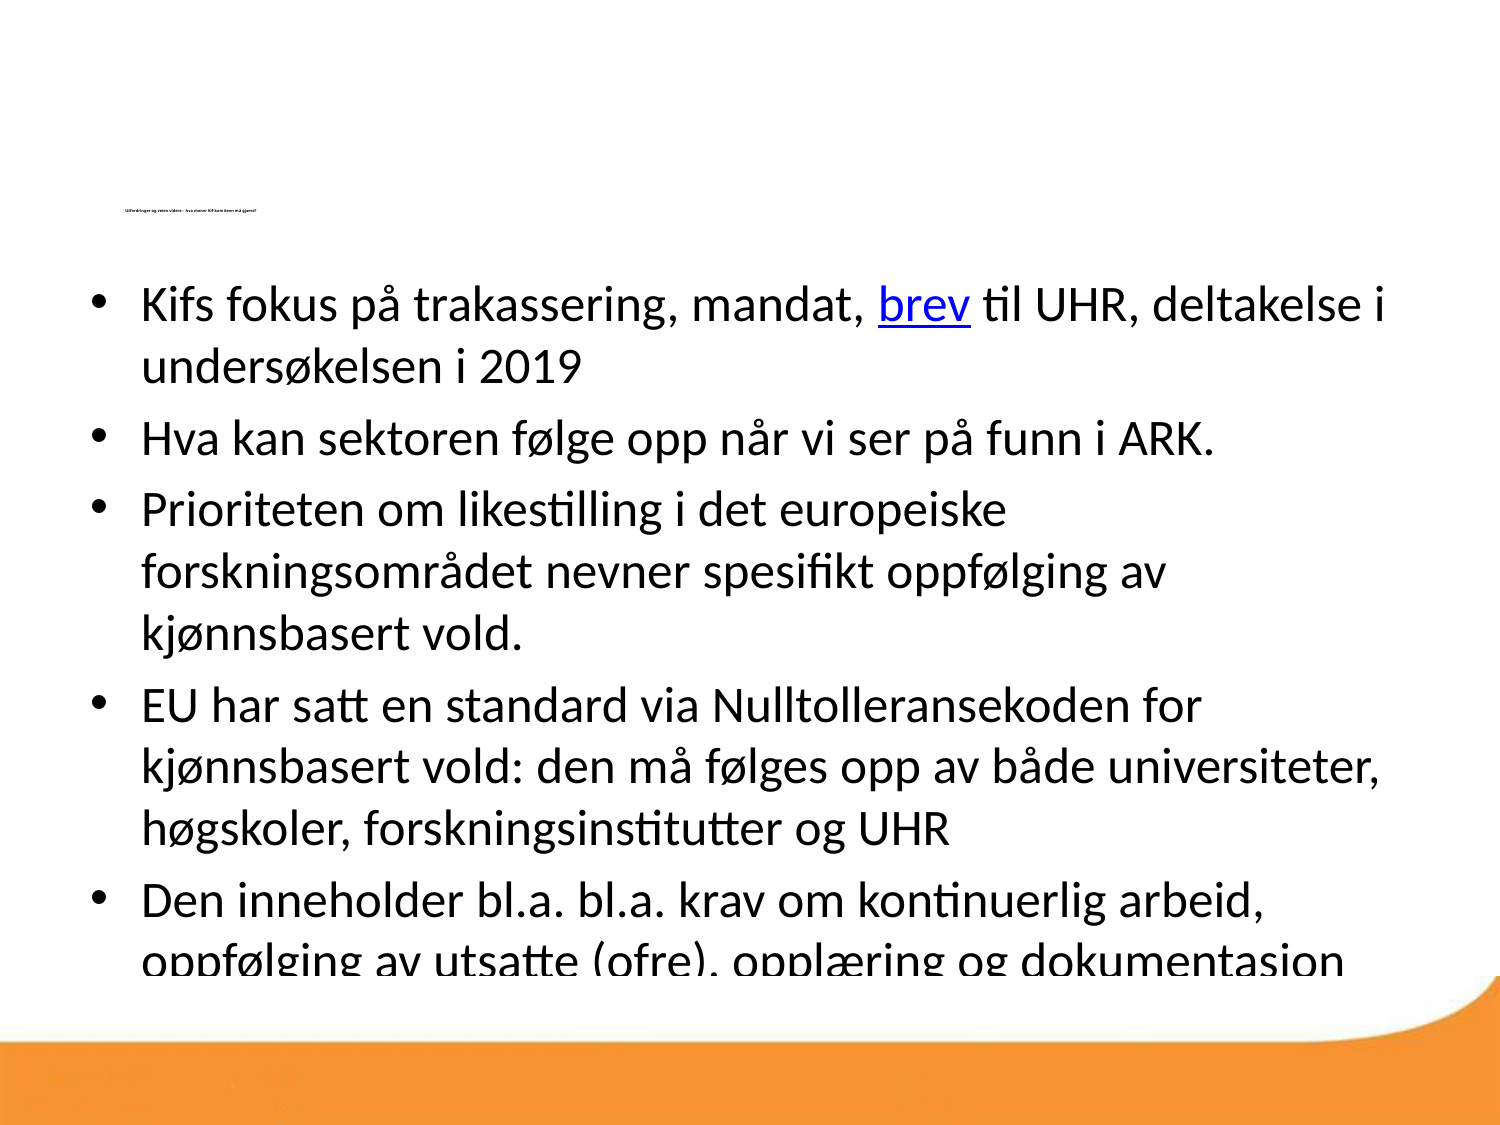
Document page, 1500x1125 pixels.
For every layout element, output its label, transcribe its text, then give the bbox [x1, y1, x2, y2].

list Kifs fokus på trakassering, mandat, brev til UHR, deltakelse i undersøkelsen i 2019 Hva kan sektoren følge opp når vi ser på funn i ARK. Prioriteten om likestilling i det europeiske forskningsområdet nevner spesifikt oppfølging av kjønnsbasert vold. EU har satt en standard via Nulltolleransekoden for kjønnsbasert vold: den må følges opp av både universiteter, høgskoler, forskningsinstitutter og UHR Den inneholder bl.a. bl.a. krav om kontinuerlig arbeid, oppfølging av utsatte (ofre), opplæring og dokumentasjon [75, 262, 1425, 974]
title Utfordringer og veien videre – hva mener Kif-komiteen må gjøres? [110, 200, 1461, 229]
picture [0, 976, 1500, 1125]
